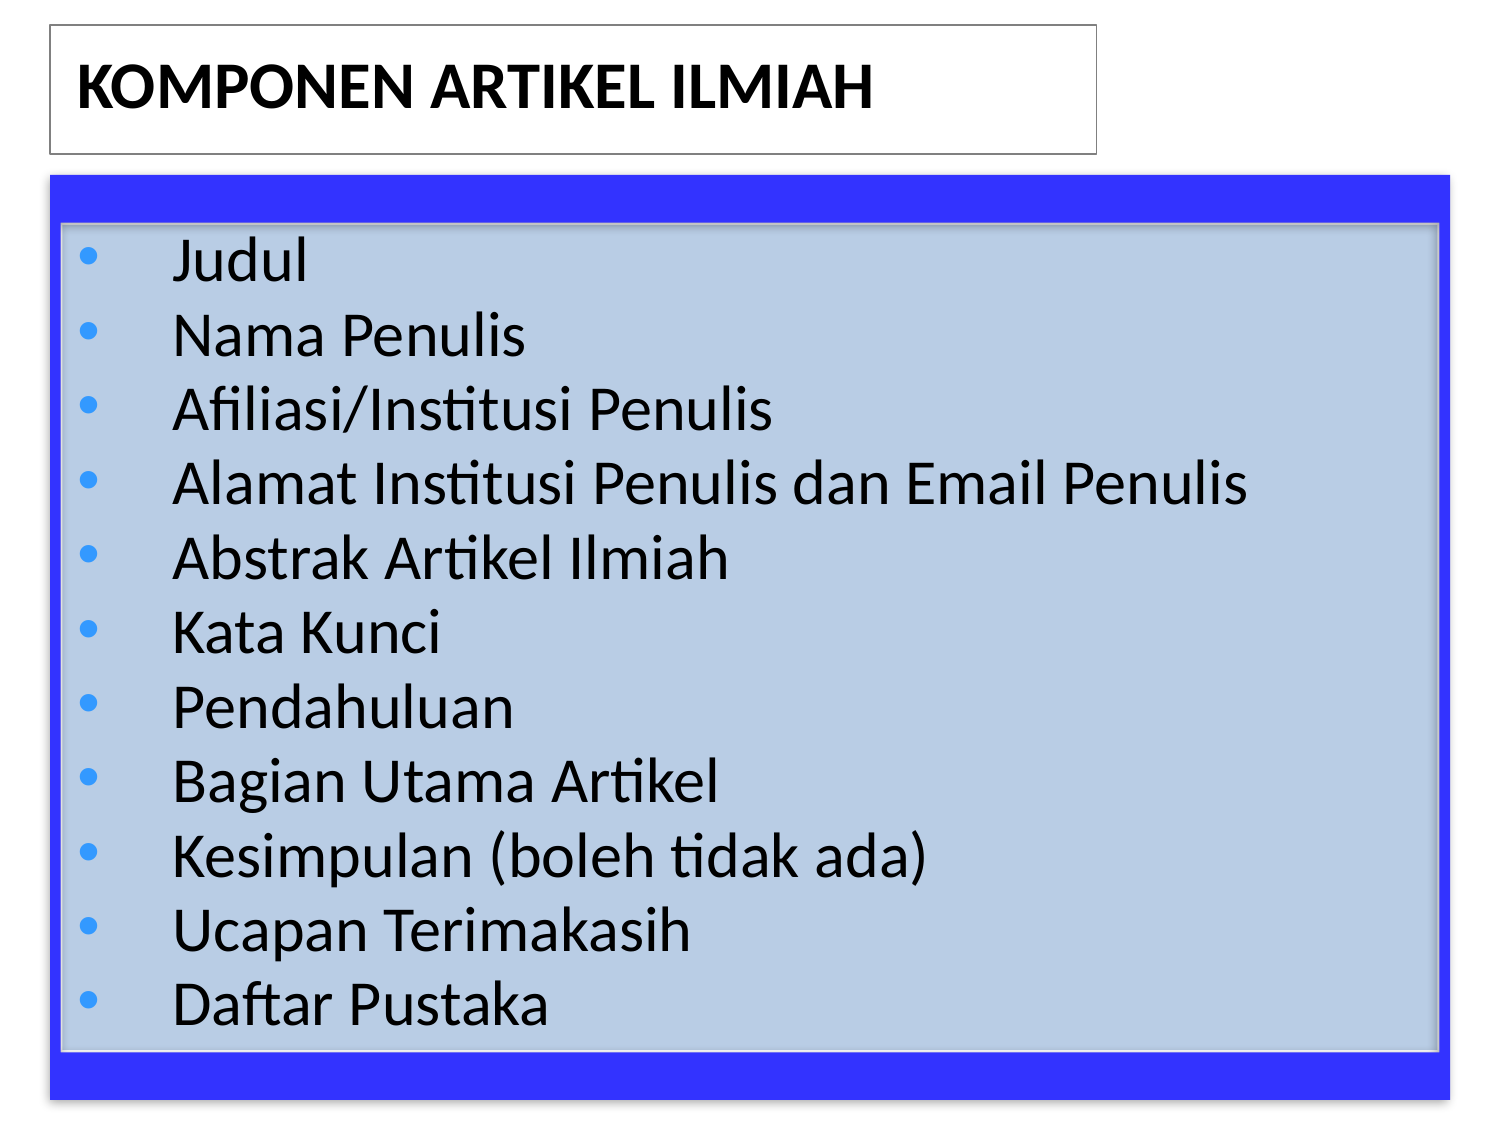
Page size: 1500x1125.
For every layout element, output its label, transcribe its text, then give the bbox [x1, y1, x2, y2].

list Judul Nama Penulis Afiliasi/Institusi Penulis Alamat Institusi Penulis dan Email Penulis Abstrak Artikel Ilmiah Kata Kunci Pendahuluan Bagian Utama Artikel Kesimpulan (boleh tidak ada) Ucapan Terimakasih Daftar Pustaka [68, 234, 1430, 1048]
text_box [50, 24, 62, 155]
text_box [50, 174, 1451, 1100]
title KOMPONEN ARTIKEL ILMIAH [62, 2, 1125, 171]
